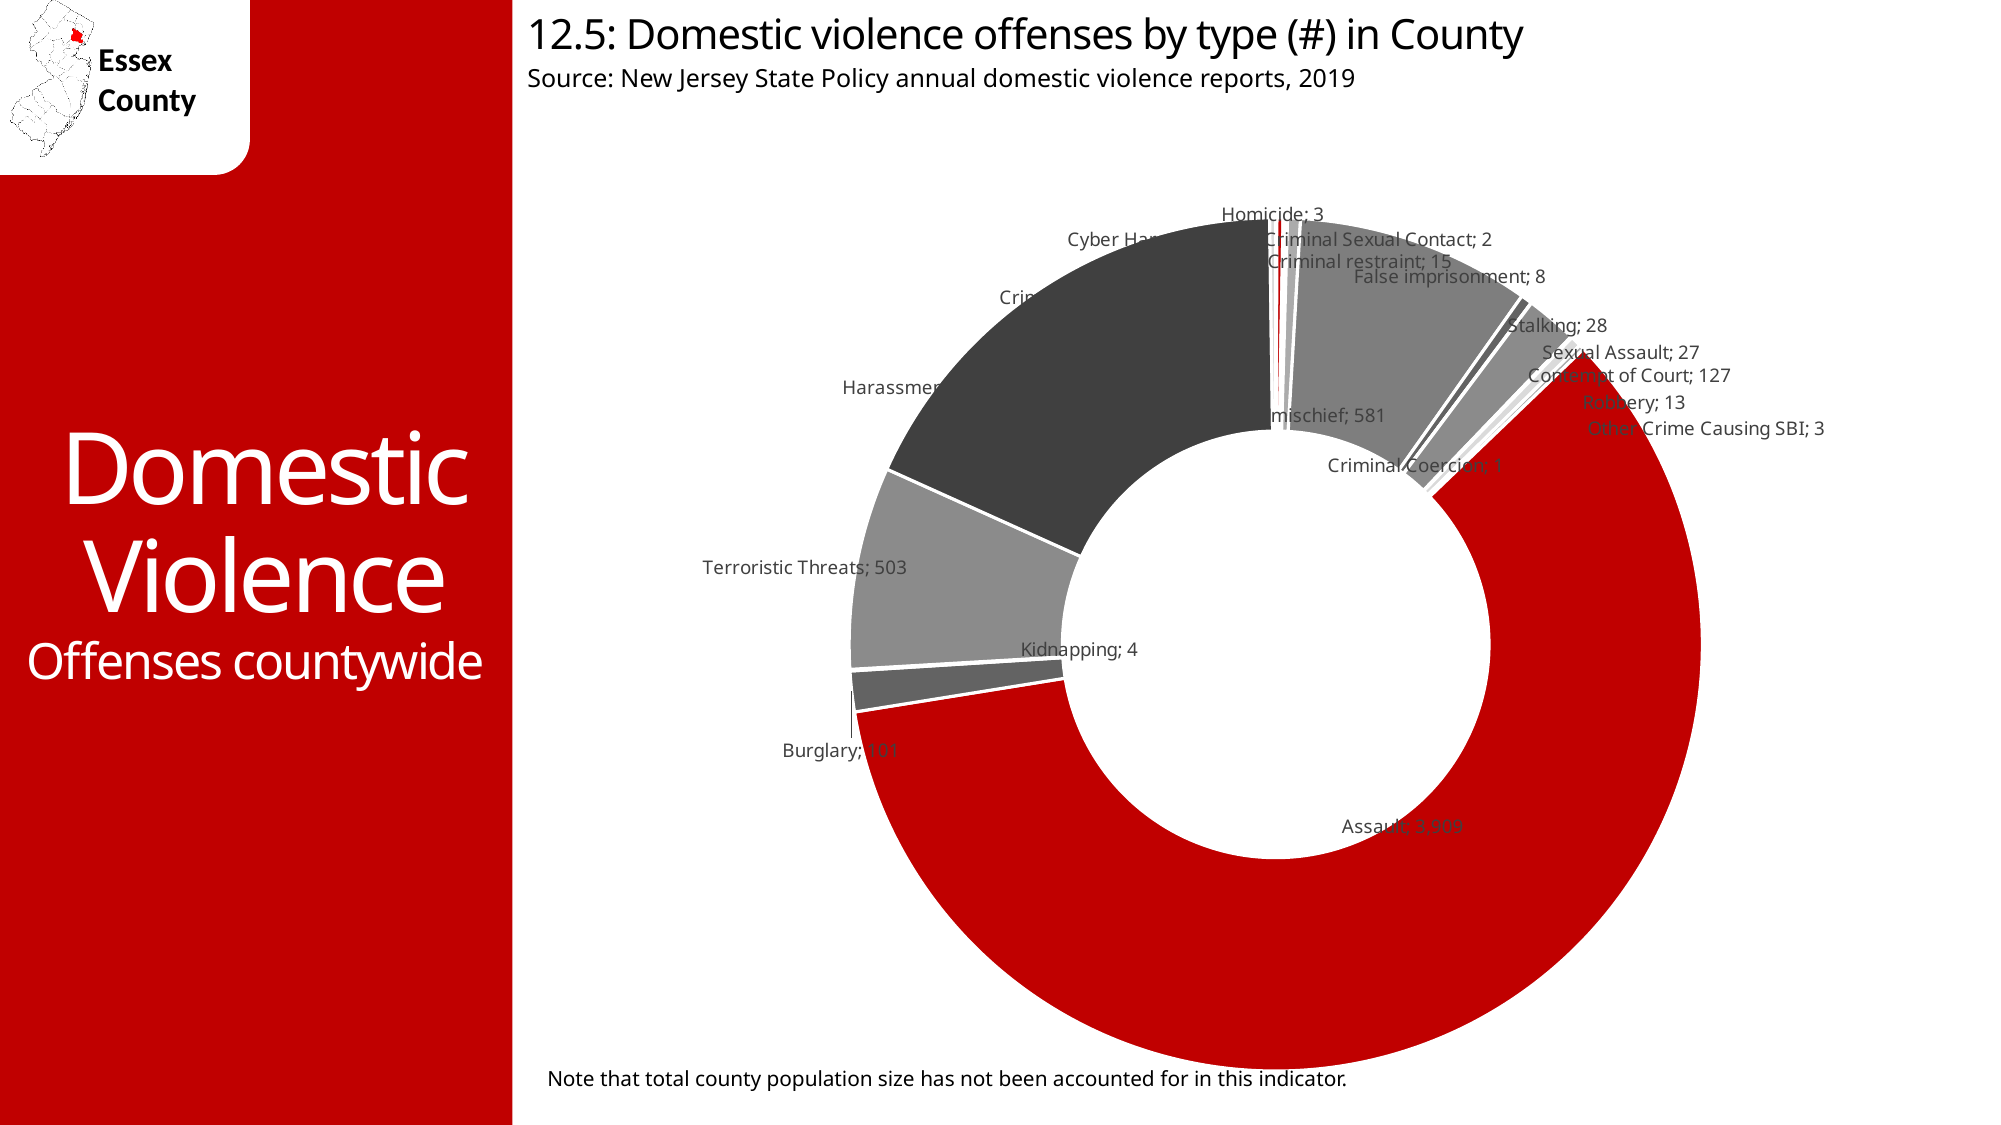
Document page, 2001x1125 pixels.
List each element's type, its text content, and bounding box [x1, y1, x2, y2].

chart [566, 199, 1976, 1090]
text_box Offenses countywide [0, 629, 512, 698]
picture [10, 0, 94, 112]
text_box Source: New Jersey State Policy annual domestic violence reports, 2019 [512, 55, 1891, 101]
text_box Domestic Violence [0, 112, 533, 1013]
text_box 12.5: Domestic violence offenses by type (#) in County [512, 0, 1992, 65]
text_box Note that total county population size has not been accounted for in this indicator. [532, 1058, 1804, 1099]
